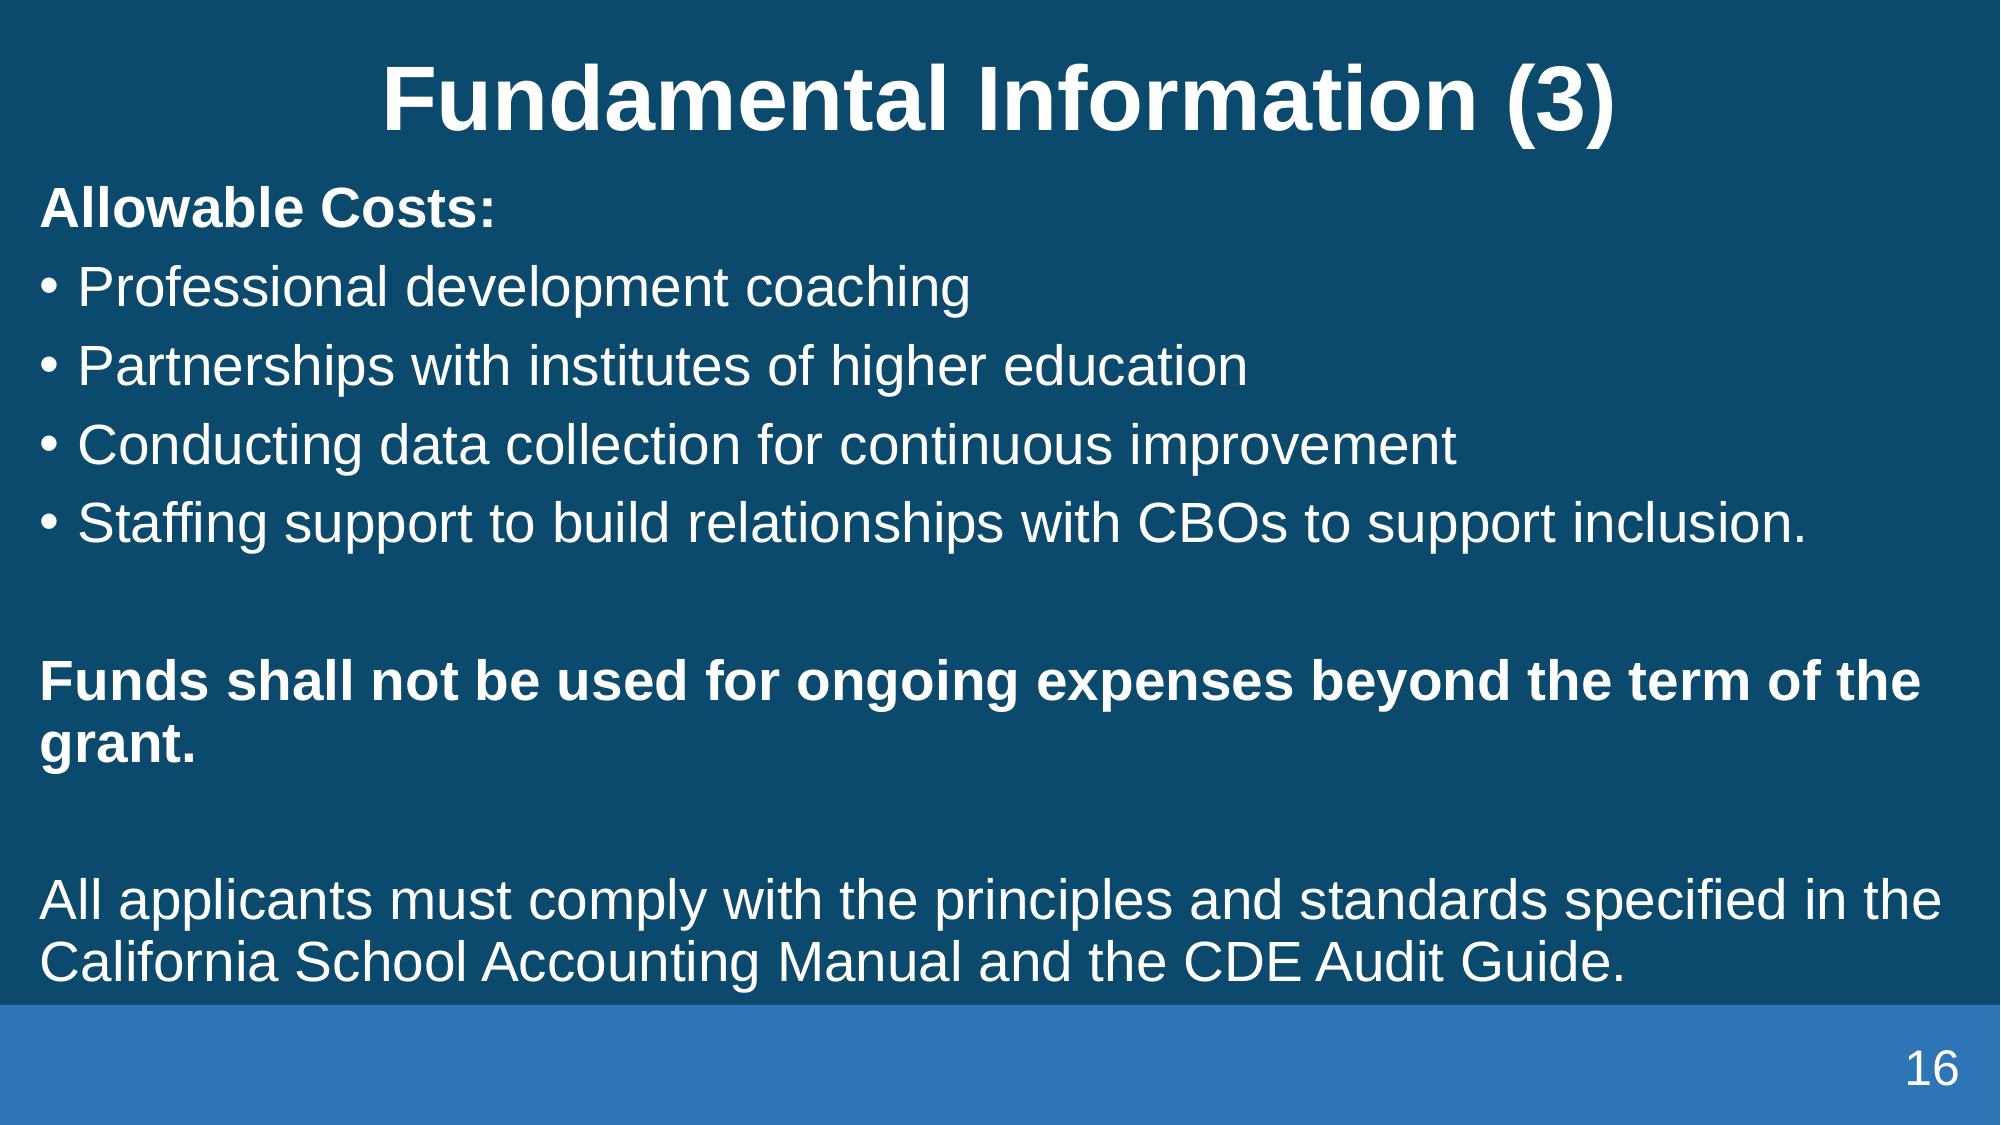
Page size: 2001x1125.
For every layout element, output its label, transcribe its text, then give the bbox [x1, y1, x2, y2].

list Allowable Costs: Professional development coaching Partnerships with institutes of higher education Conducting data collection for continuous improvement Staffing support to build relationships with CBOs to support inclusion. Funds shall not be used for ongoing expenses beyond the term of the grant. All applicants must comply with the principles and standards specified in the California School Accounting Manual and the CDE Audit Guide. [24, 171, 1975, 1004]
title Fundamental Information (3) [24, 0, 1975, 171]
slide_number 16 [1524, 1035, 1975, 1095]
